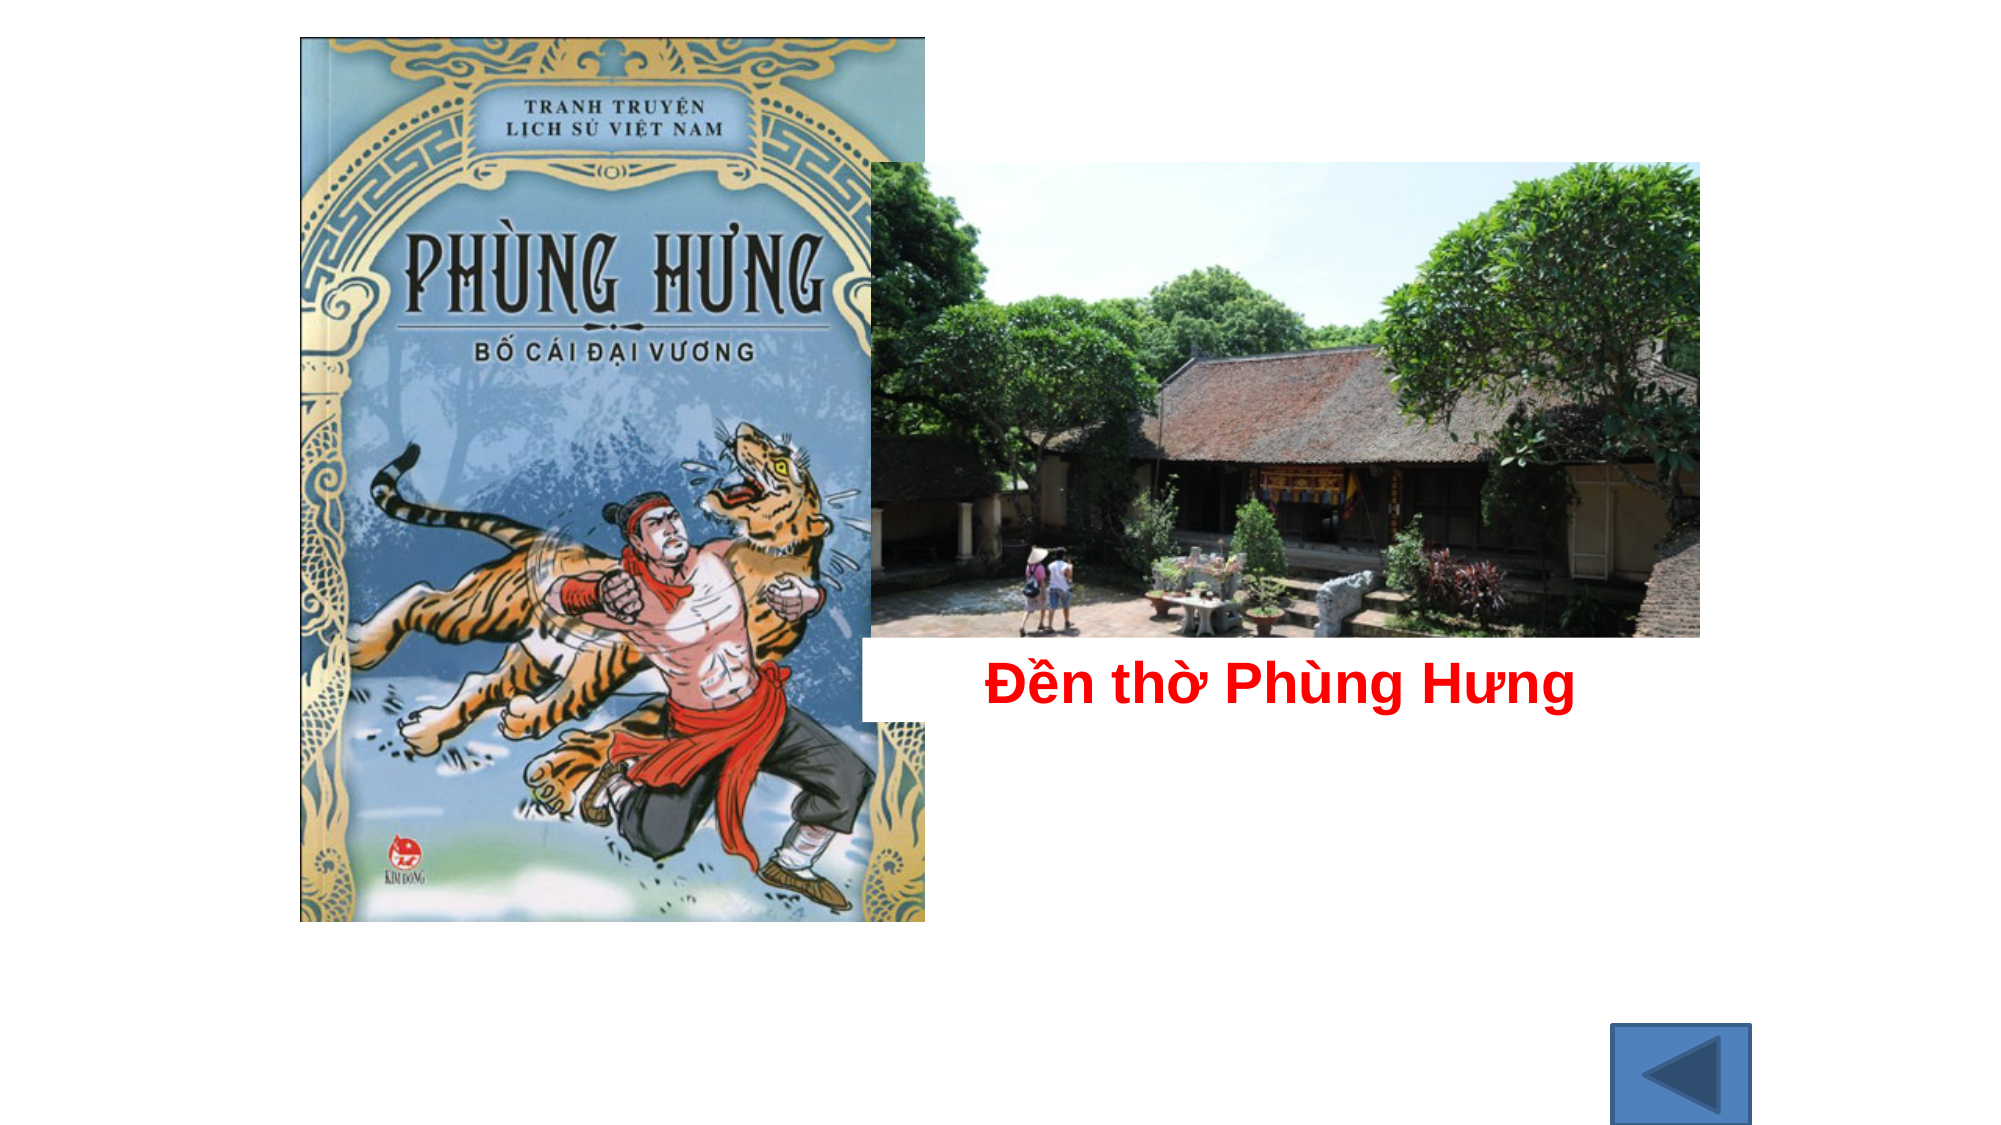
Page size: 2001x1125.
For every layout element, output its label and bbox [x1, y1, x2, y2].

picture [299, 37, 926, 923]
text_box [1610, 1023, 1752, 1125]
text_box [862, 162, 1701, 723]
